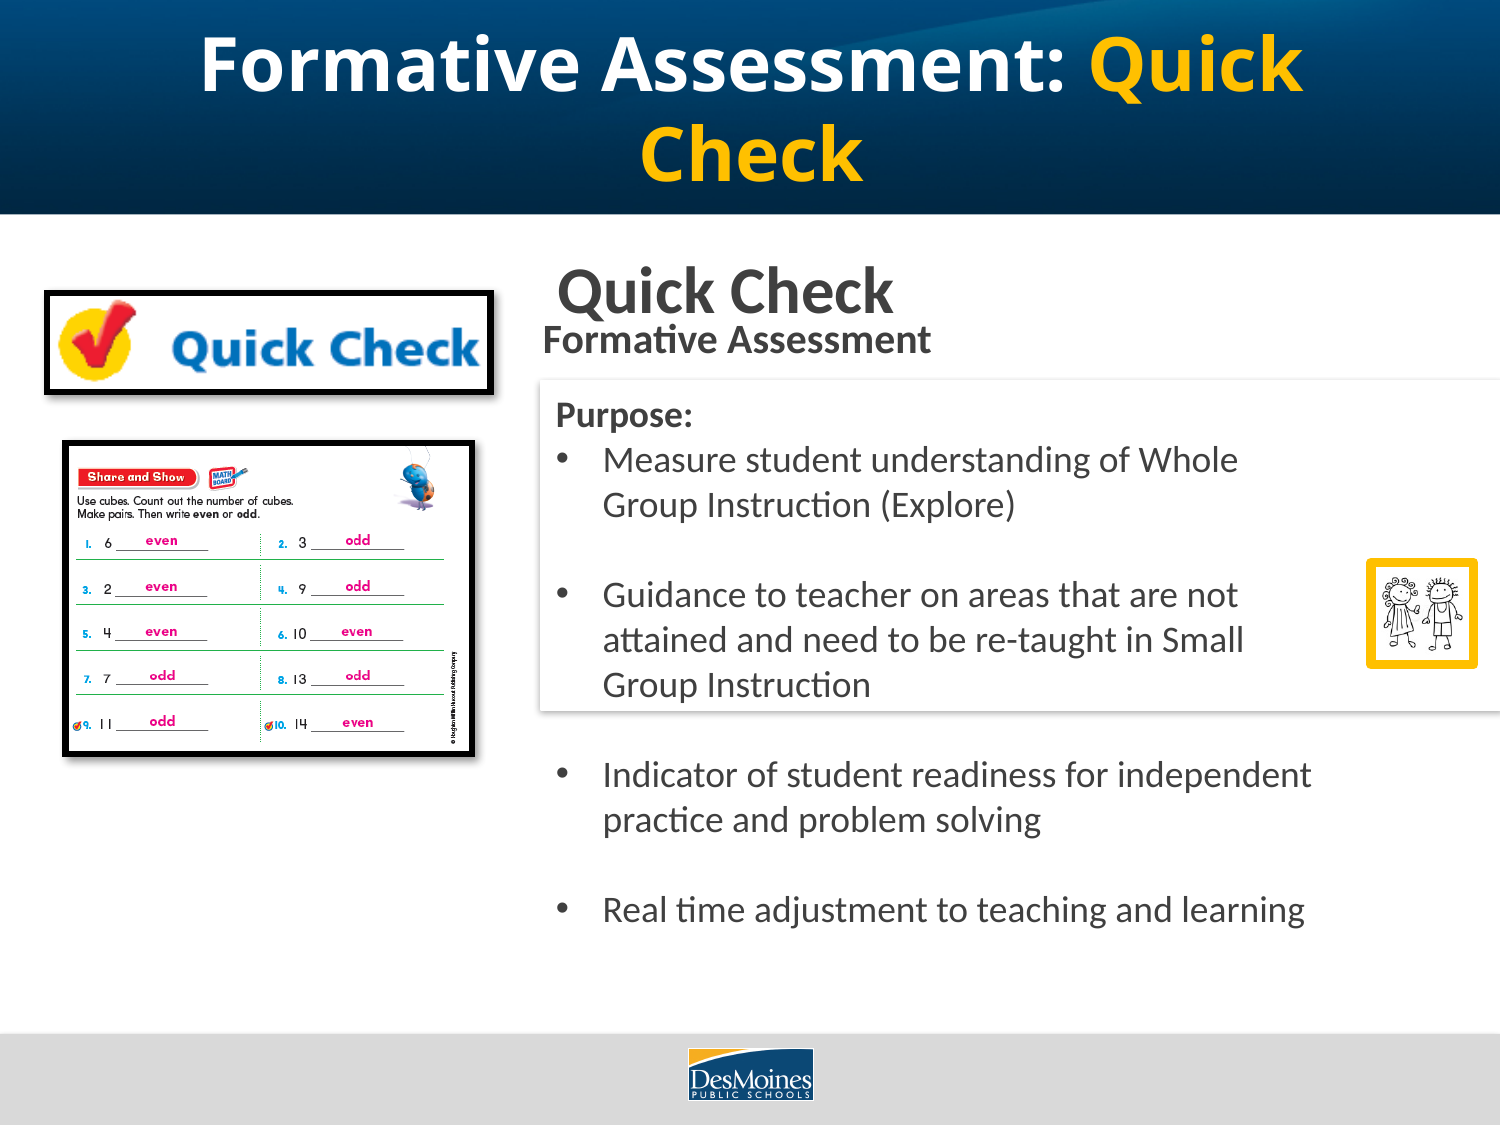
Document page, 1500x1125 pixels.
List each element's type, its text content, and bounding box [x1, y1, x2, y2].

text_box Formative Assessment [503, 304, 988, 370]
text_box Quick Check [189, 239, 1263, 334]
text_box Purpose: Measure student understanding of Whole Group Instruction (Explore) Guidance to teacher on areas that are not attained and need to be re-taught in Small Group Instruction Indicator of student readiness for independent practice and problem solving Real time adjustment to teaching and learning [541, 382, 1341, 938]
picture [689, 1049, 813, 1100]
picture [1375, 566, 1469, 661]
picture [0, 0, 1500, 1033]
title Formative Assessment: Quick Check [76, 12, 1427, 200]
text_box [540, 380, 1500, 711]
